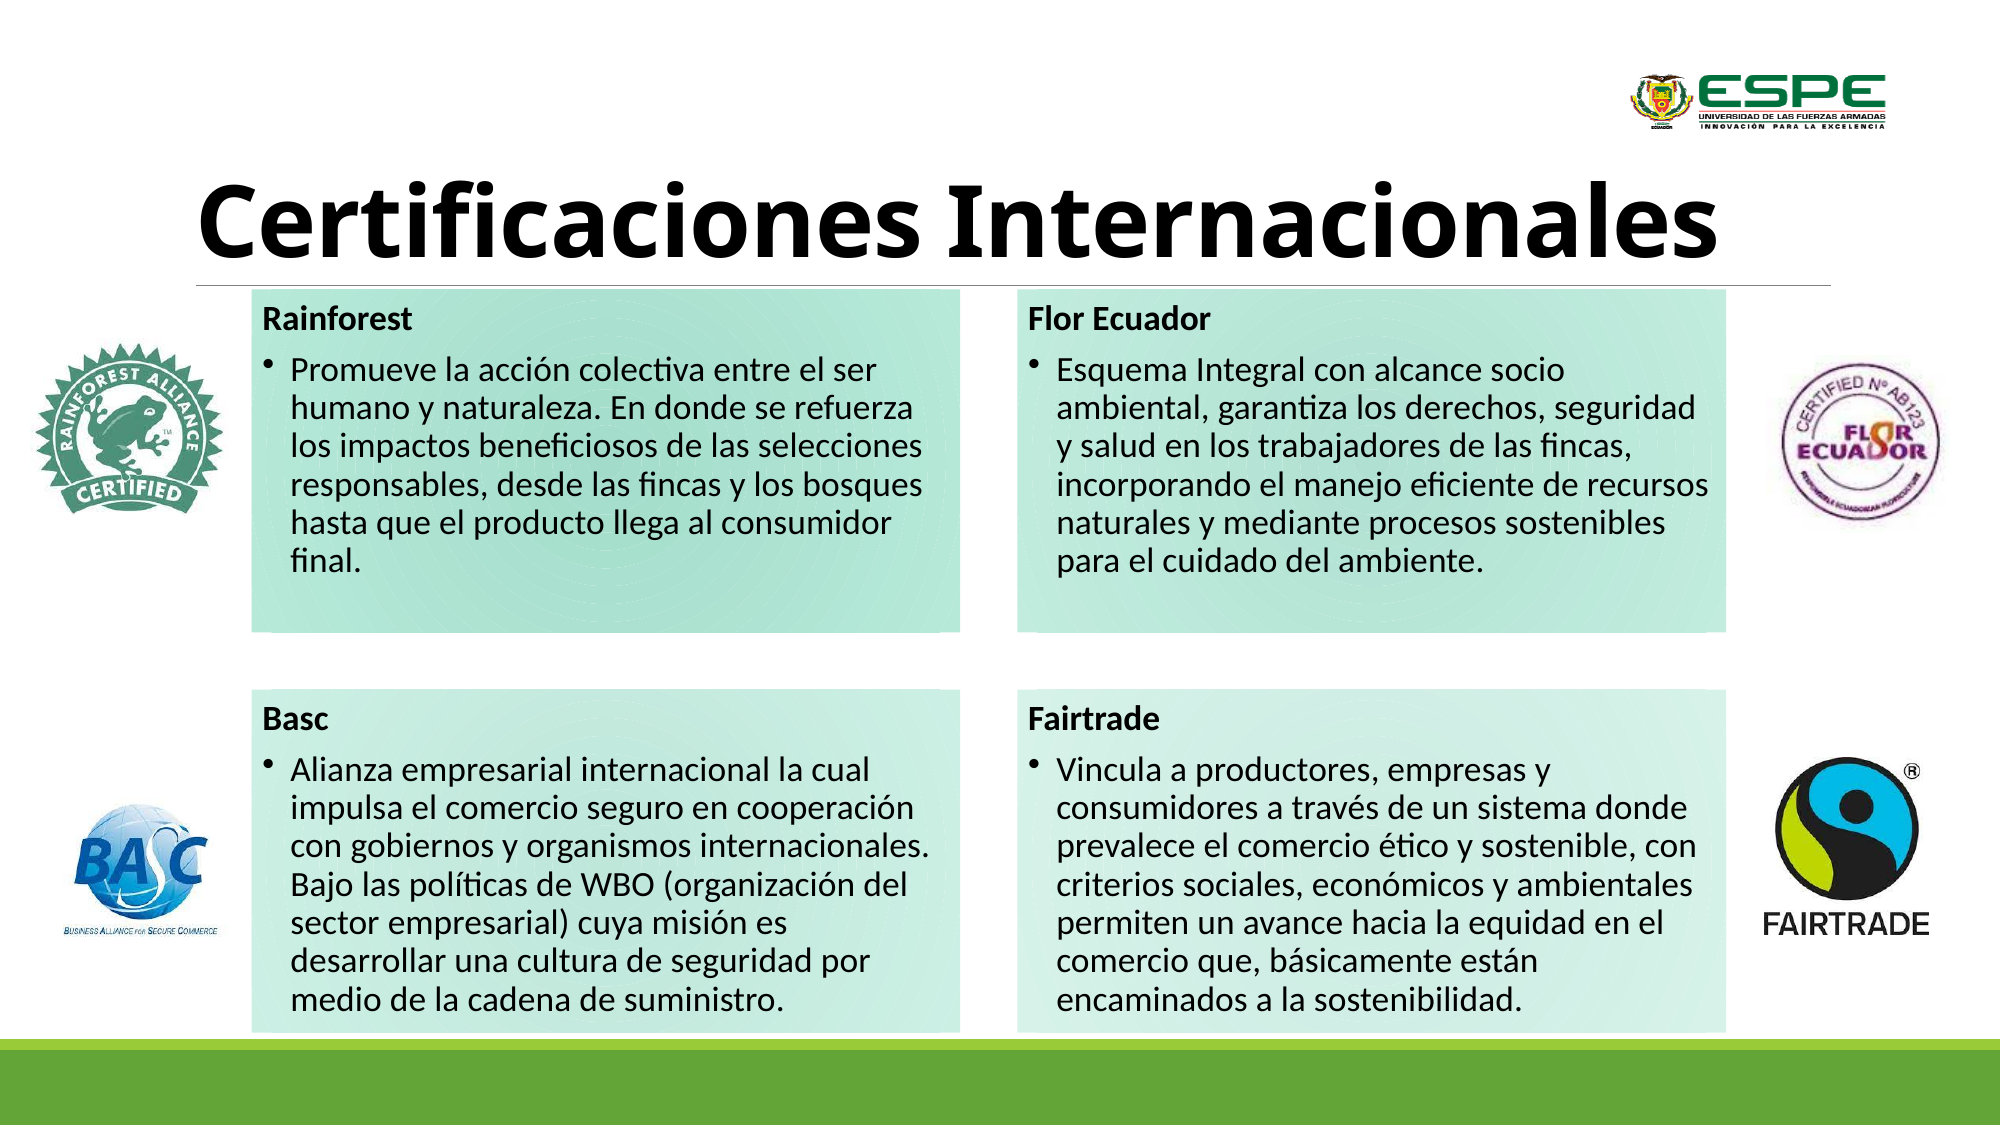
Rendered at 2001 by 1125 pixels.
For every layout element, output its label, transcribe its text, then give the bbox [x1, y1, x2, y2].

picture [29, 337, 229, 516]
picture [1763, 354, 1951, 533]
picture [1763, 756, 1930, 936]
picture [49, 771, 229, 951]
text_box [76, 288, 1902, 1034]
picture [1627, 72, 1902, 131]
title Certificaciones Internacionales [180, 47, 1830, 285]
